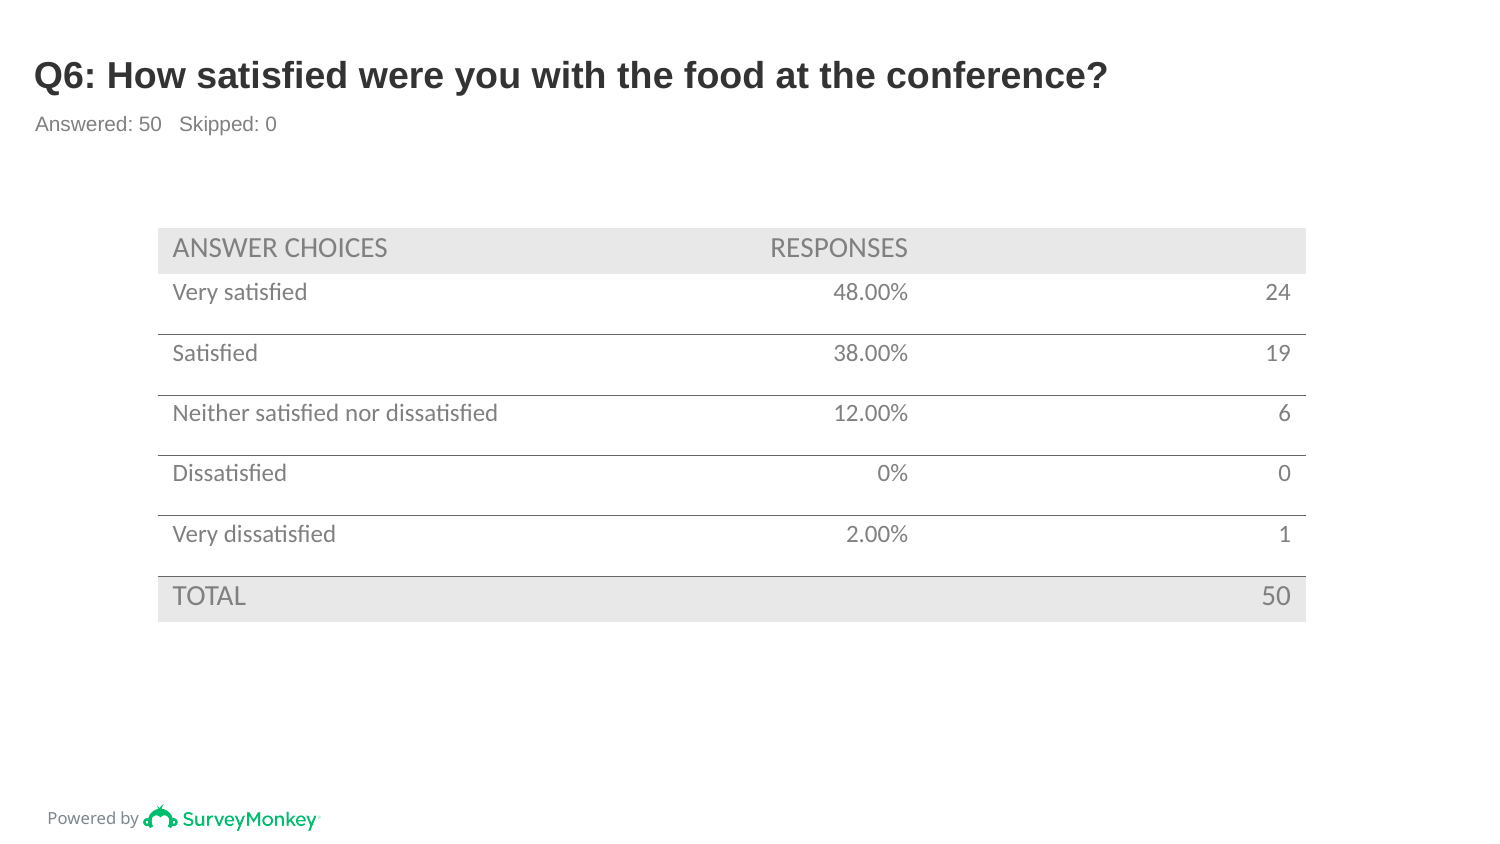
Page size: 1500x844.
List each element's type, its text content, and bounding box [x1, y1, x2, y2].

table_cell Dissatisfied [158, 456, 540, 515]
table_cell 0% [540, 456, 923, 515]
table_cell 50 [923, 577, 1306, 622]
table_cell 12.00% [540, 396, 923, 455]
table_cell 19 [923, 335, 1306, 395]
table_cell TOTAL [158, 577, 540, 622]
table_cell Very dissatisfied [158, 516, 540, 576]
list Answered: 50 Skipped: 0 [20, 102, 1371, 143]
table_header ANSWER CHOICES [158, 228, 540, 274]
table_cell 1 [923, 516, 1306, 576]
table_cell 24 [923, 274, 1306, 334]
picture [132, 793, 332, 842]
table_cell 38.00% [540, 335, 923, 395]
table_cell Satisfied [158, 335, 540, 395]
table_cell Very satisfied [158, 274, 540, 334]
table_cell 2.00% [540, 516, 923, 576]
table_cell 0 [923, 456, 1306, 515]
table_cell 48.00% [540, 274, 923, 334]
table_cell Neither satisfied nor dissatisfied [158, 396, 540, 455]
table_cell [540, 577, 923, 622]
table_header [923, 228, 1306, 274]
table_cell 6 [923, 396, 1306, 455]
table_header RESPONSES [540, 228, 923, 274]
title Q6: How satisfied were you with the food at the conference? [18, 13, 1369, 104]
